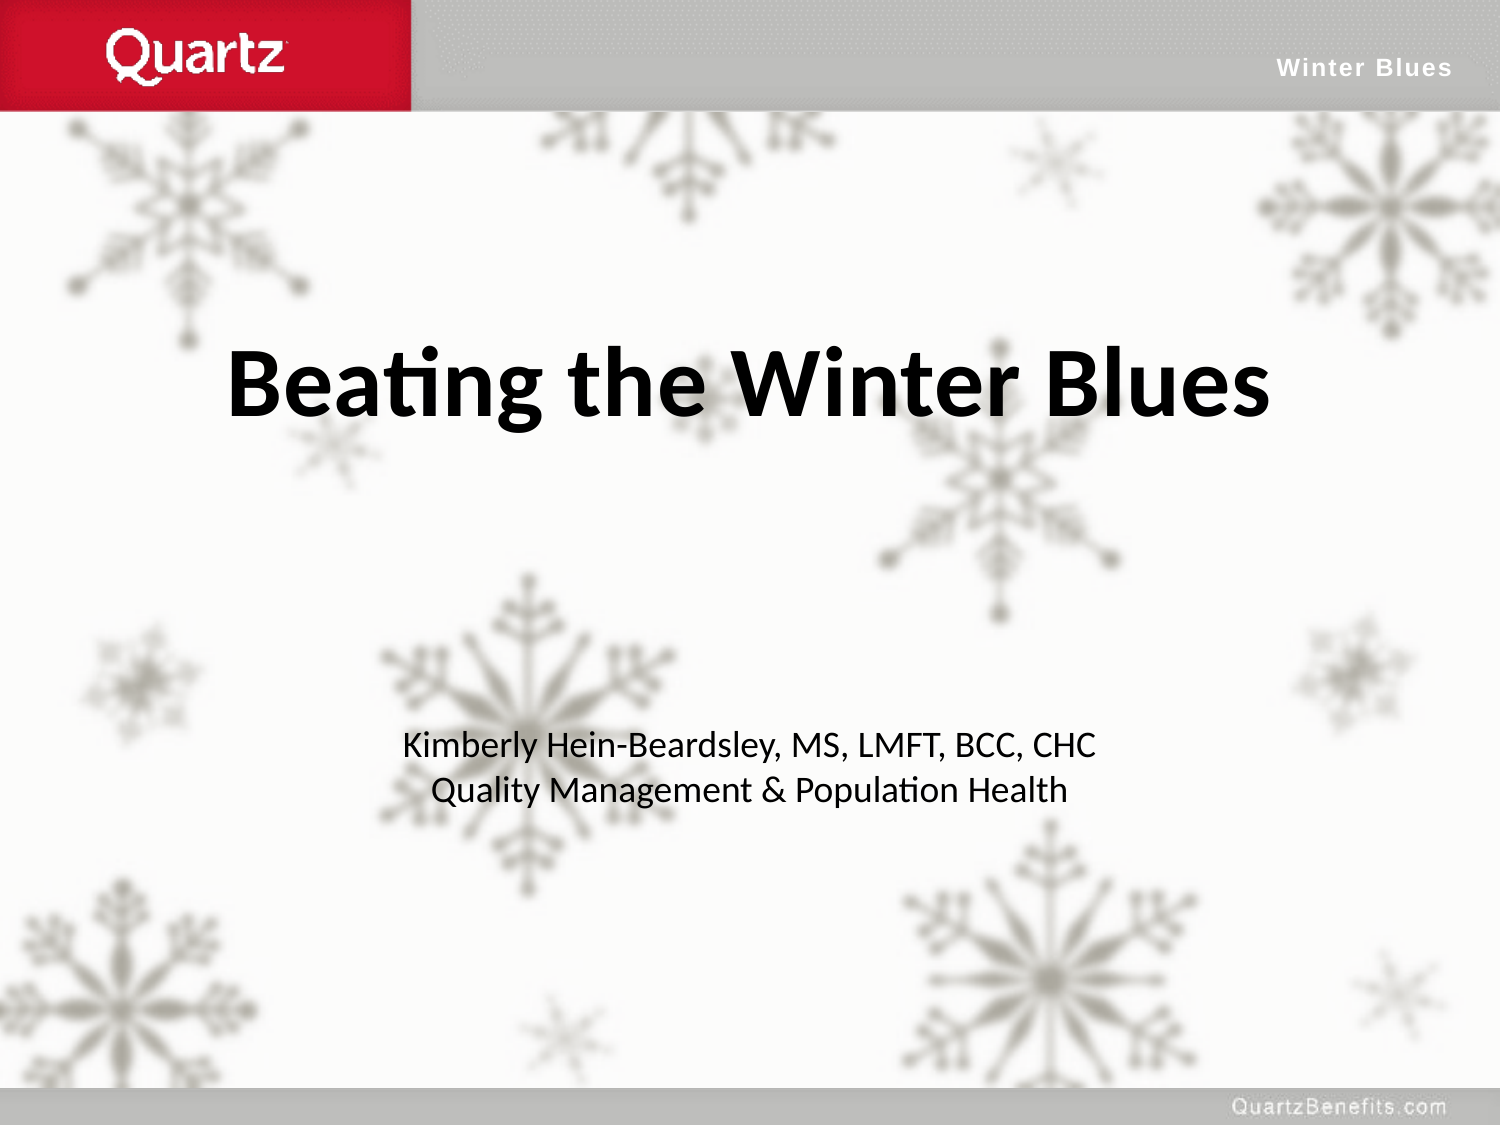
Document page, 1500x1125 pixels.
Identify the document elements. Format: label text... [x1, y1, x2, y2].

list Winter Blues [1029, 51, 1453, 83]
picture [0, 0, 1500, 1125]
